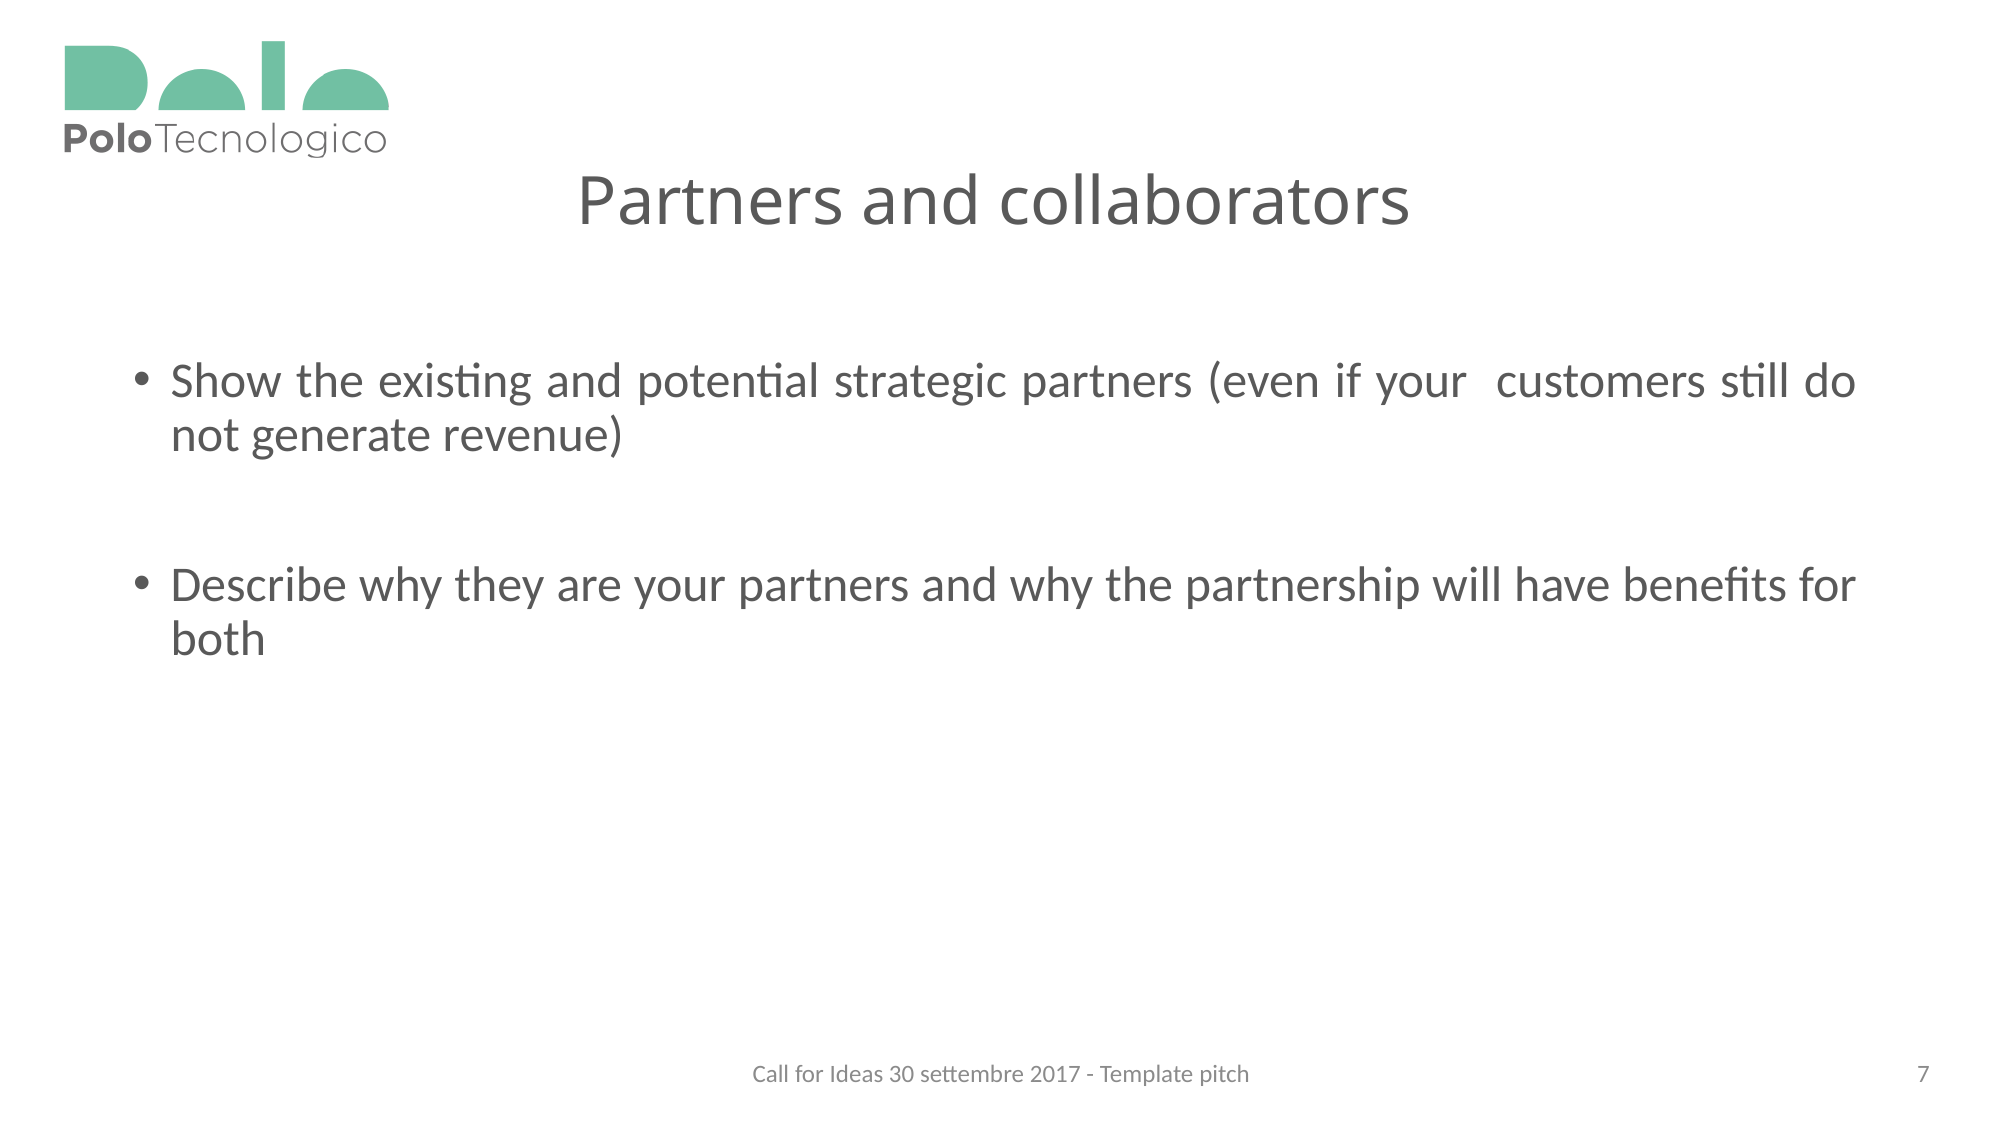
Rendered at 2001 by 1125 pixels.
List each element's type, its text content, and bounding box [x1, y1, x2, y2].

text_box Show the existing and potential strategic partners (even if your customers still do not generate revenue) Describe why they are your partners and why the partnership will have benefits for both [118, 276, 1873, 946]
picture [64, 41, 389, 158]
footer Call for Ideas 30 settembre 2017 - Template pitch [525, 1042, 1480, 1103]
slide_number 7 [1494, 1042, 1945, 1103]
text_box Partners and collaborators [74, 160, 1915, 259]
